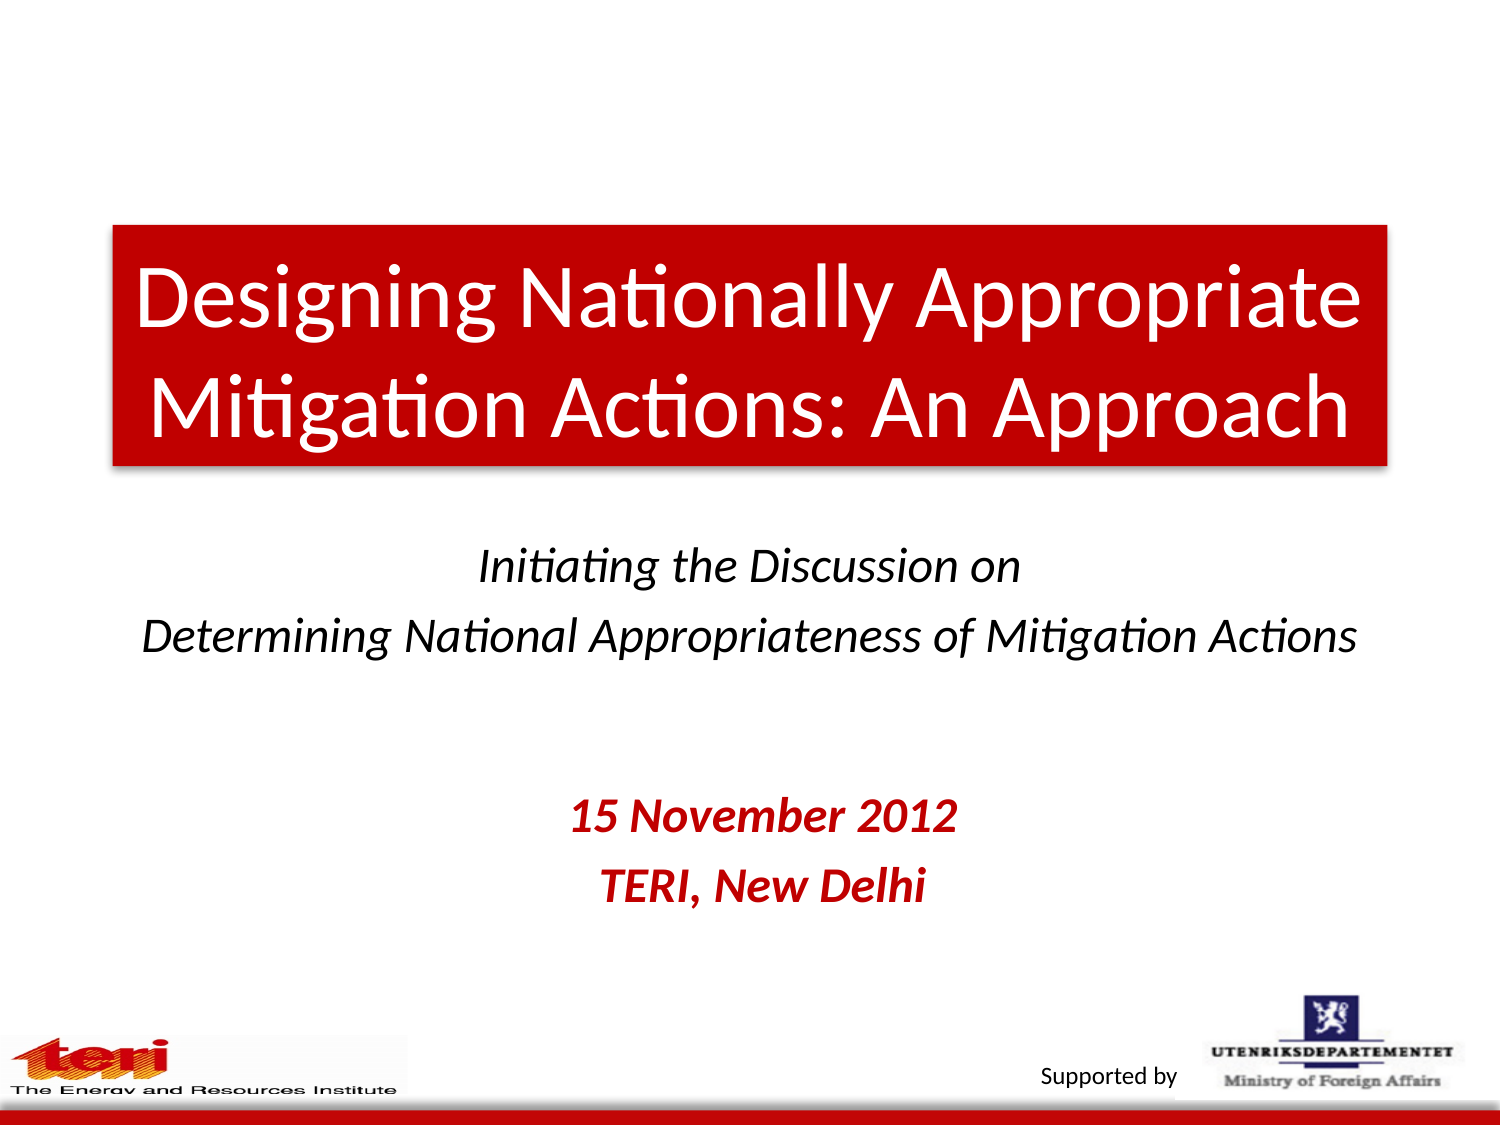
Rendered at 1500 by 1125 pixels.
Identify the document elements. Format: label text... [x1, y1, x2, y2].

subtitle 15 November 2012 TERI, New Delhi [125, 774, 1400, 988]
picture [1174, 987, 1500, 1101]
picture [0, 1035, 408, 1094]
text_box Supported by [737, 1052, 1169, 1097]
text_box Initiating the Discussion on Determining National Appropriateness of Mitigation Actions [112, 524, 1388, 738]
title Designing Nationally Appropriate Mitigation Actions: An Approach [112, 224, 1388, 467]
